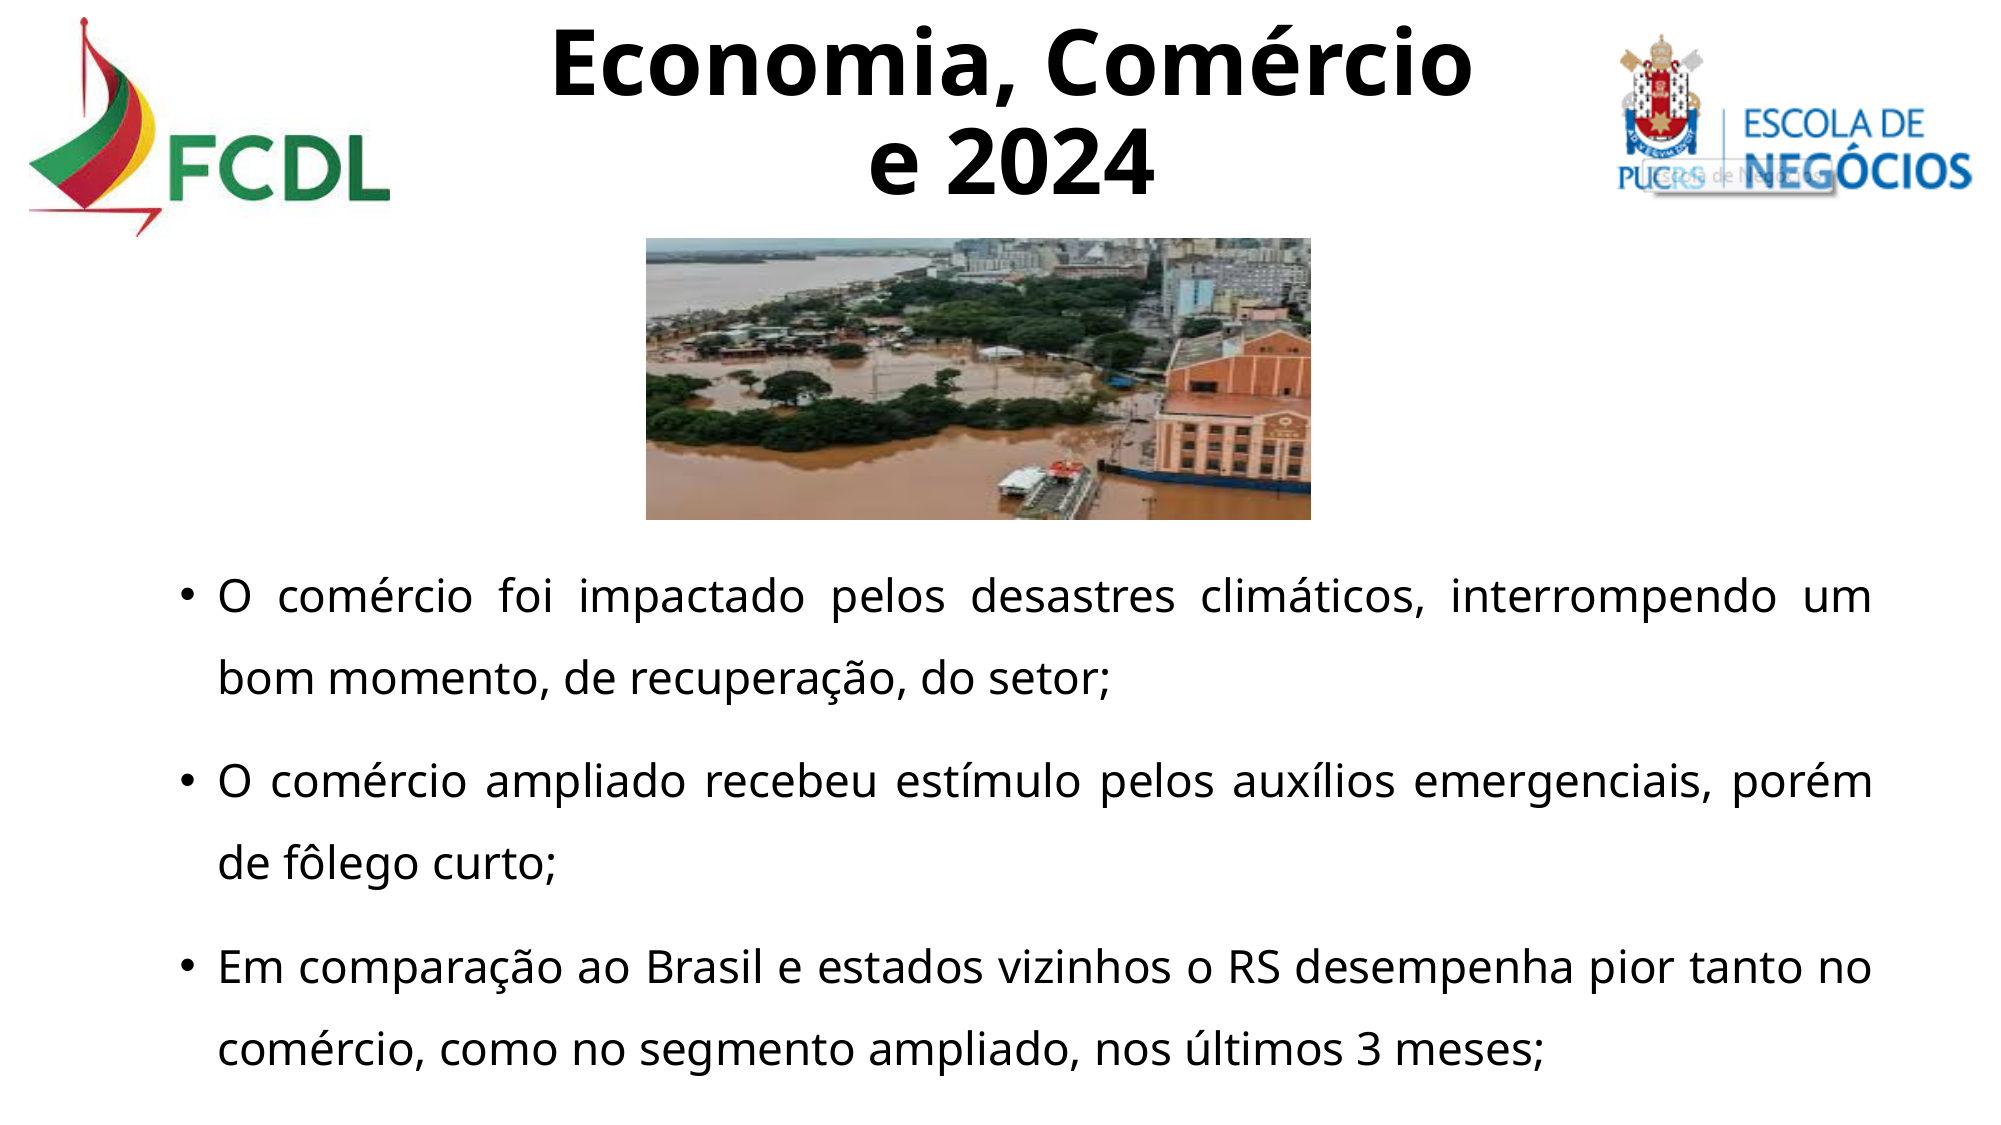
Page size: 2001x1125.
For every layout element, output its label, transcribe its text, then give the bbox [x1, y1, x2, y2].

text_box O comércio foi impactado pelos desastres climáticos, interrompendo um bom momento, de recuperação, do setor; O comércio ampliado recebeu estímulo pelos auxílios emergenciais, porém de fôlego curto; Em comparação ao Brasil e estados vizinhos o RS desempenha pior tanto no comércio, como no segmento ampliado, nos últimos 3 meses; [164, 531, 1890, 1125]
picture [1594, 14, 1999, 249]
picture [645, 238, 1312, 520]
picture [28, 16, 390, 237]
text_box Economia, Comércio e 2024 [519, 6, 1505, 225]
